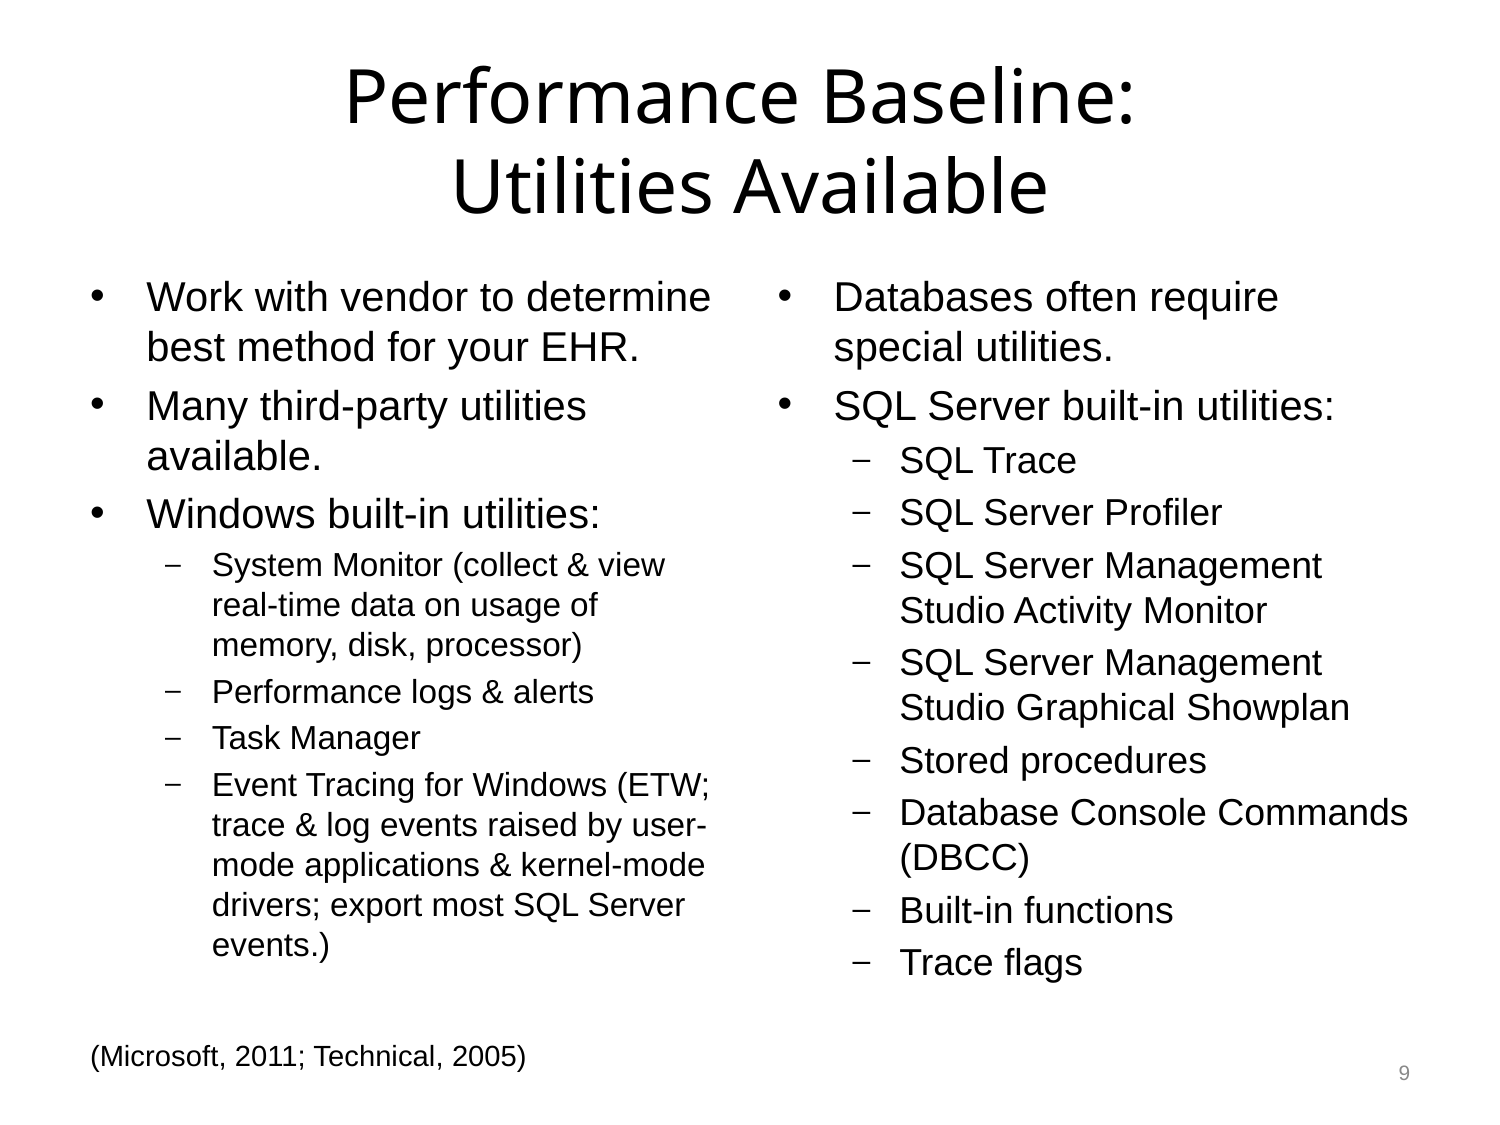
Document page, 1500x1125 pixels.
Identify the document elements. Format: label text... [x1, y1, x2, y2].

slide_number 9 [1341, 1027, 1425, 1118]
title Performance Baseline: Utilities Available [75, 45, 1425, 233]
list Databases often require special utilities. SQL Server built-in utilities: SQL Trace SQL Server Profiler SQL Server Management Studio Activity Monitor SQL Server Management Studio Graphical Showplan Stored procedures Database Console Commands (DBCC) Built-in functions Trace flags [762, 262, 1426, 1013]
list (Microsoft, 2011; Technical, 2005) [75, 1029, 640, 1118]
list Work with vendor to determine best method for your EHR. Many third-party utilities available. Windows built-in utilities: System Monitor (collect & view real-time data on usage of memory, disk, processor) Performance logs & alerts Task Manager Event Tracing for Windows (ETW; trace & log events raised by user-mode applications & kernel-mode drivers; export most SQL Server events.) [75, 262, 738, 1027]
